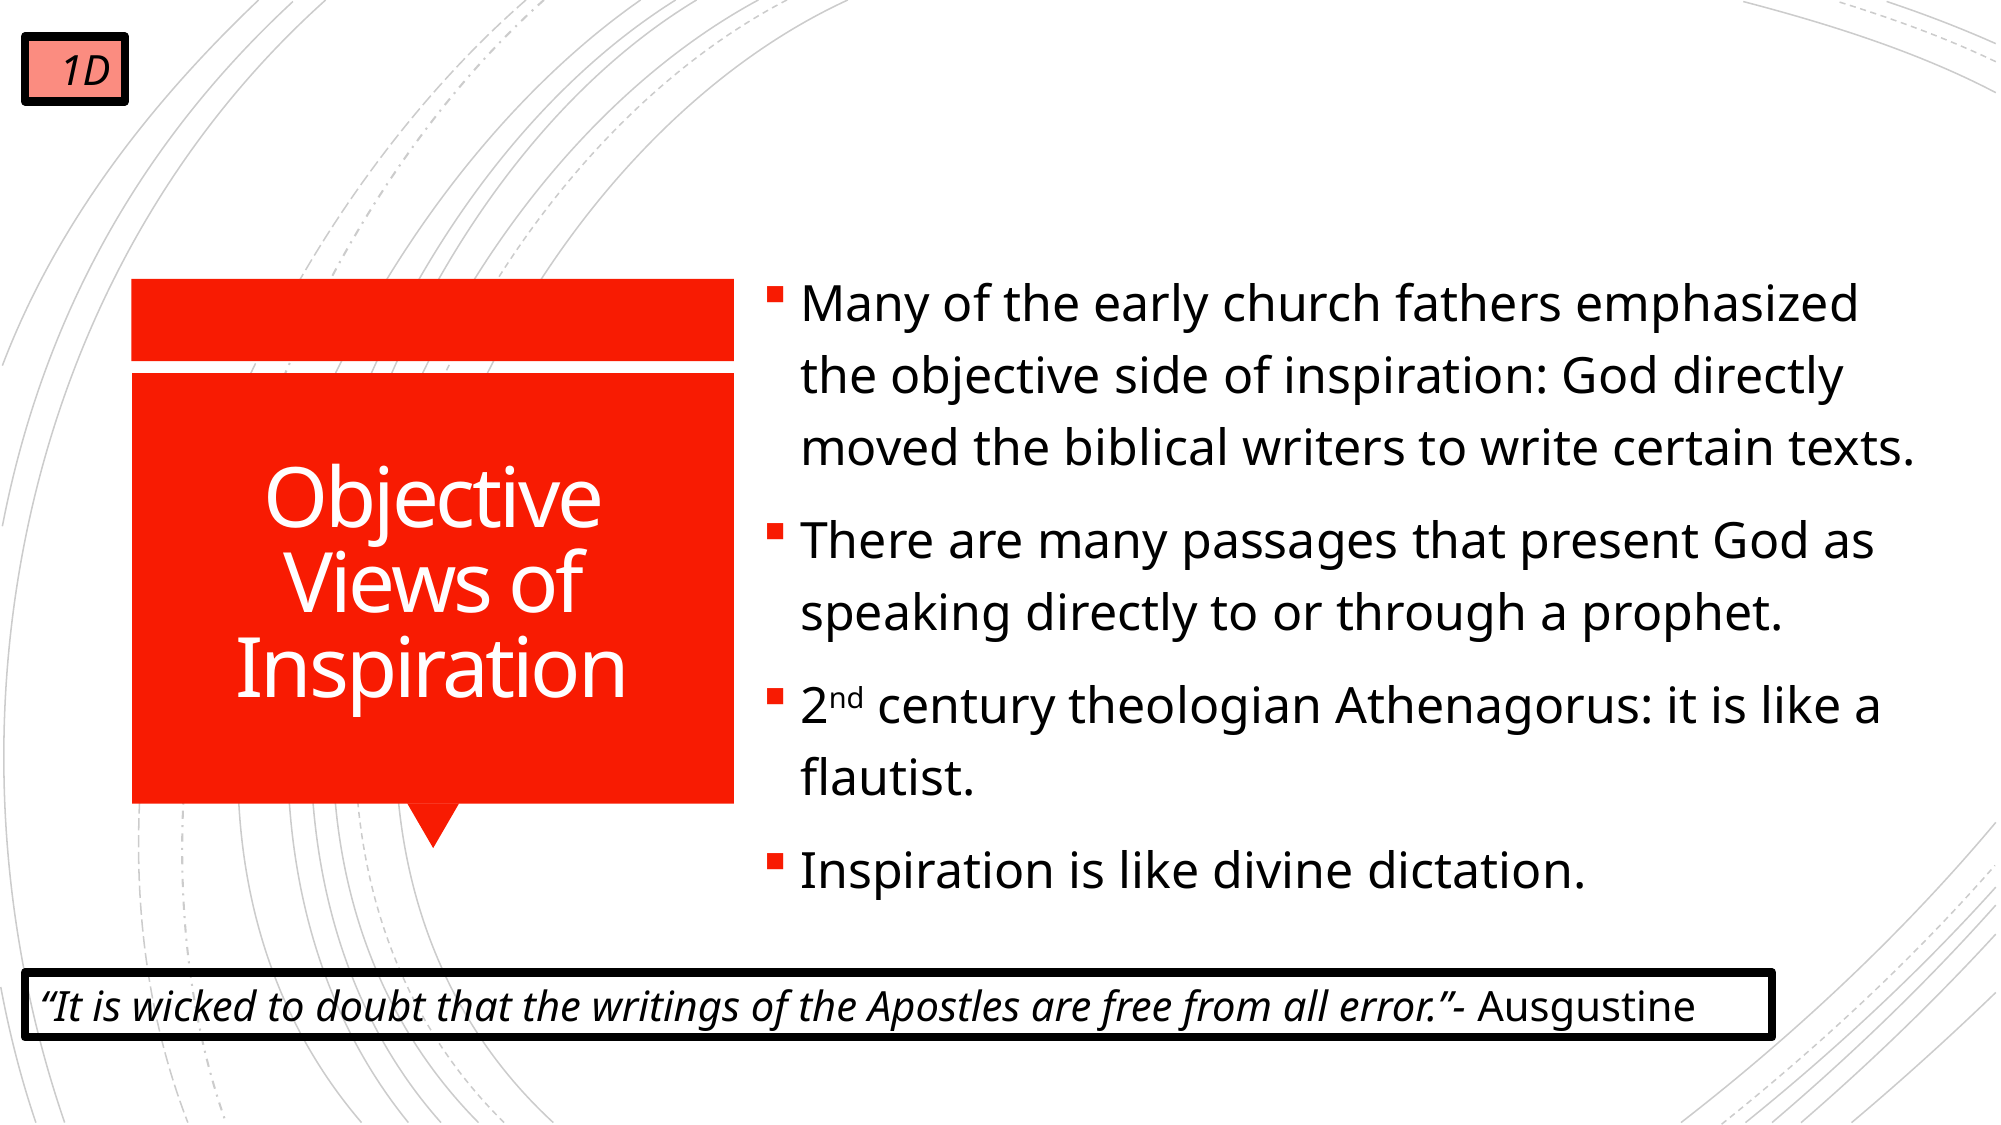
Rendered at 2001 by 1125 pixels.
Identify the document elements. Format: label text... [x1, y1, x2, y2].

list Many of the early church fathers emphasized the objective side of inspiration: God directly moved the biblical writers to write certain texts. There are many passages that present God as speaking directly to or through a prophet. 2nd century theologian Athenagorus: it is like a flautist. Inspiration is like divine dictation. [747, 69, 1948, 1089]
text_box “It is wicked to doubt that the writings of the Apostles are free from all error.”- Ausgustine [24, 972, 1773, 1038]
text_box 1D [24, 36, 125, 102]
title Objective Views of Inspiration [145, 385, 720, 789]
